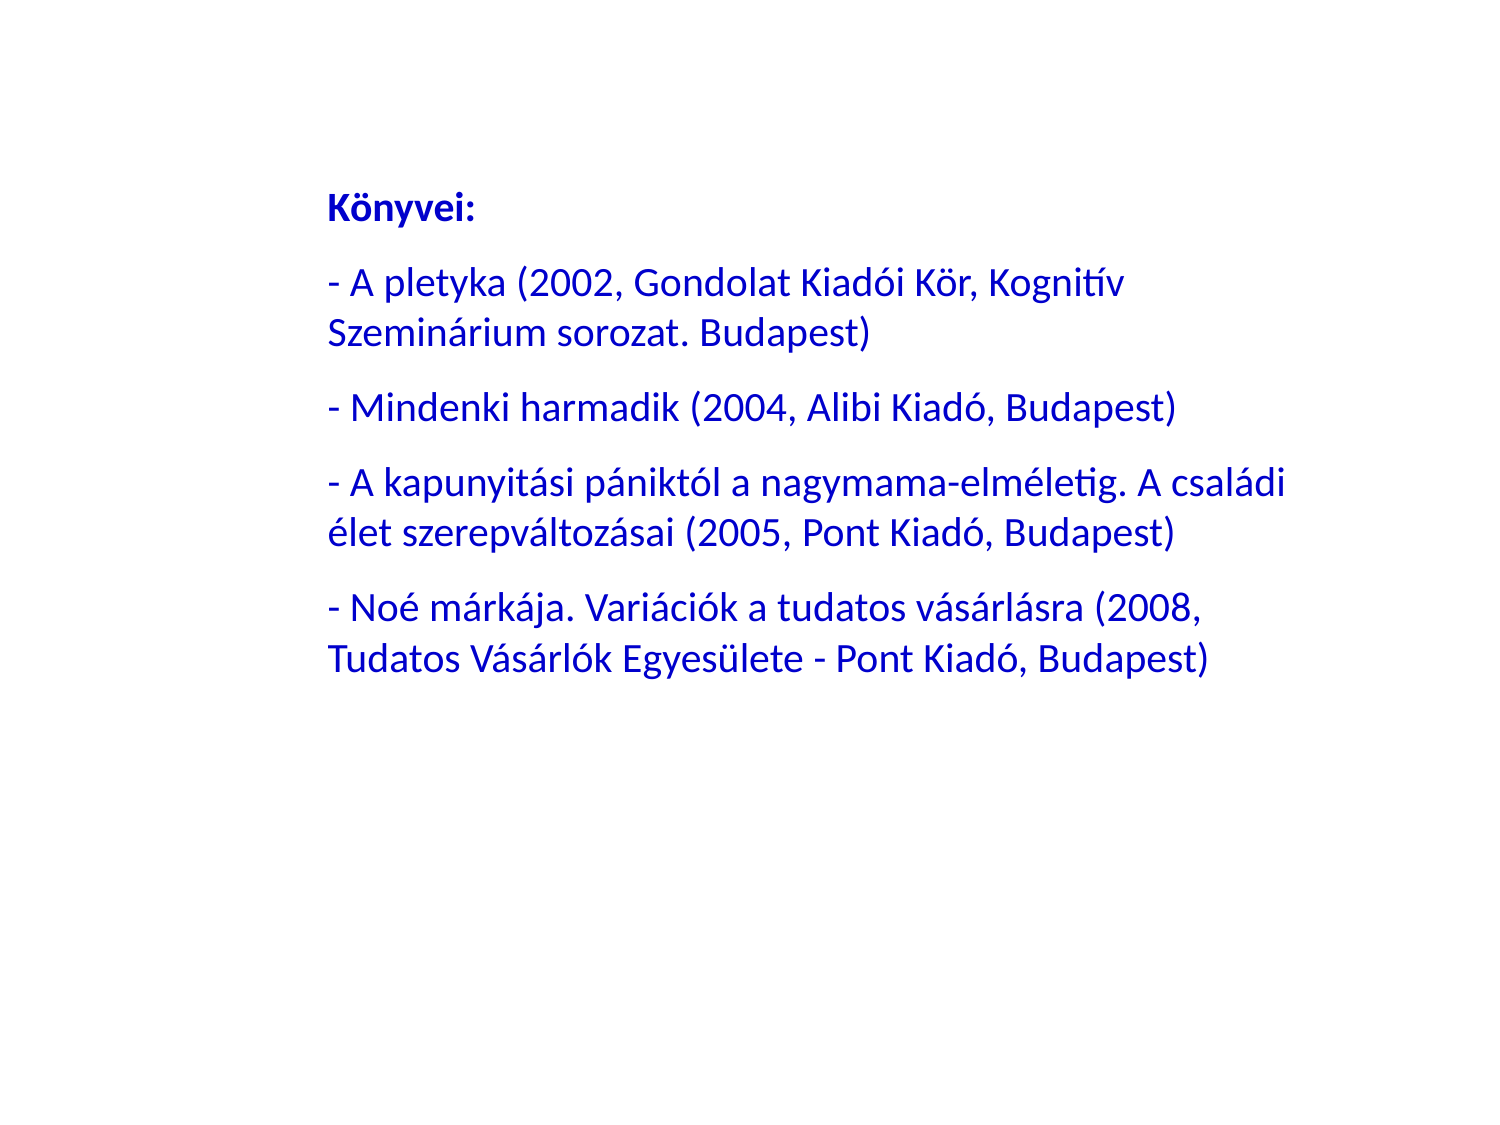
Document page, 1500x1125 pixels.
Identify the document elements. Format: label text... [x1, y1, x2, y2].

text_box Könyvei: - A pletyka (2002, Gondolat Kiadói Kör, Kognitív Szeminárium sorozat. Budapest) - Mindenki harmadik (2004, Alibi Kiadó, Budapest) - A kapunyitási pániktól a nagymama-elméletig. A családi élet szerepváltozásai (2005, Pont Kiadó, Budapest) - Noé márkája. Variációk a tudatos vásárlásra (2008, Tudatos Vásárlók Egyesülete - Pont Kiadó, Budapest) [312, 172, 1329, 688]
